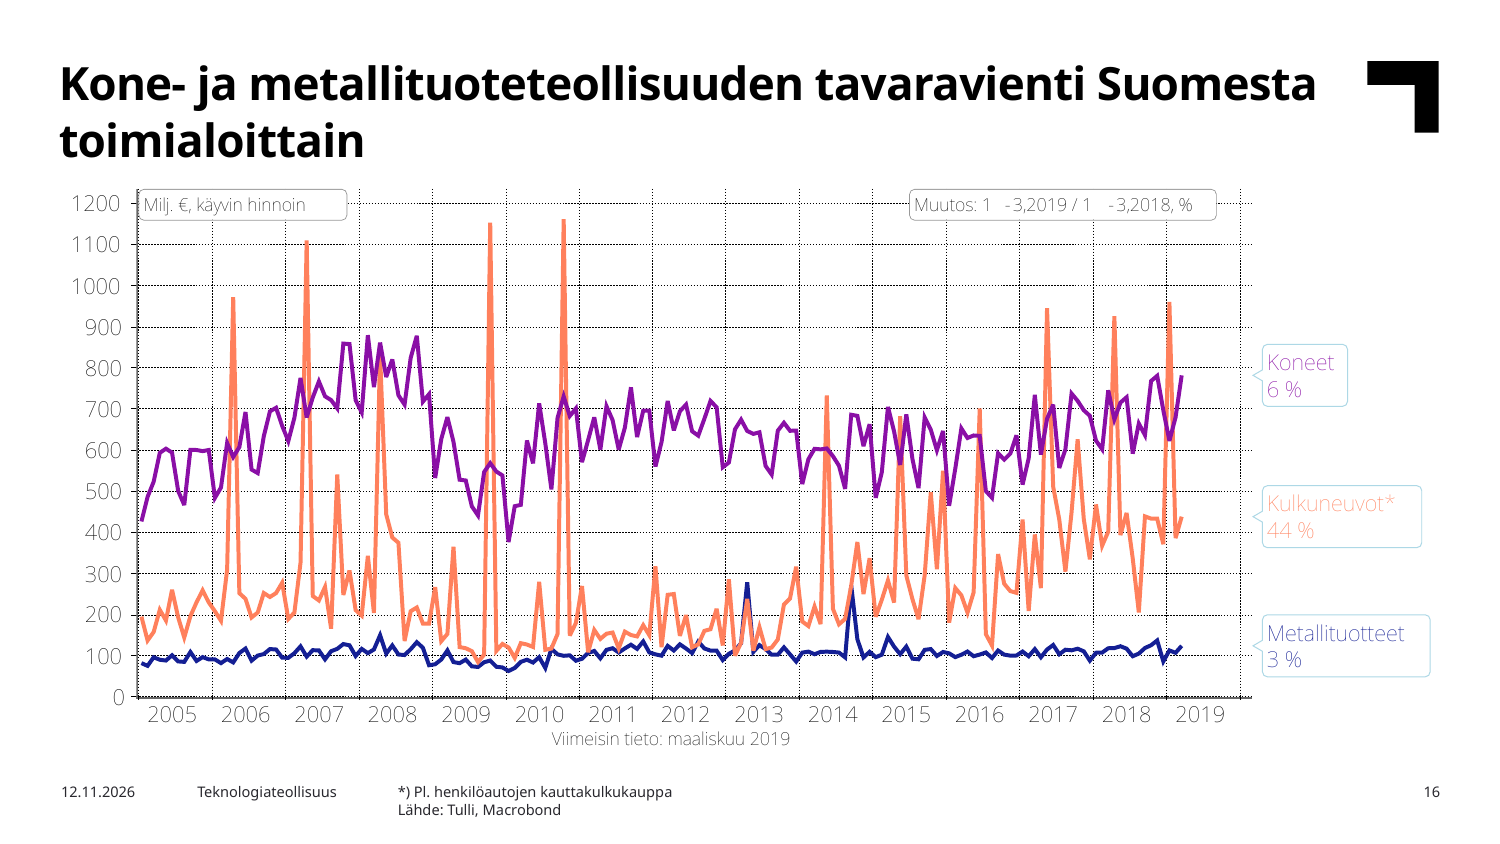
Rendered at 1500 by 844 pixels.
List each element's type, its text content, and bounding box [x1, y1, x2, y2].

list *) Pl. henkilöautojen kauttakulkukauppa Lähde: Tulli, Macrobond [382, 775, 871, 803]
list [62, 180, 1439, 763]
slide_number 16 [1313, 775, 1456, 803]
footer Teknologiateollisuus [182, 775, 382, 803]
list Kone- ja metallituoteteollisuuden tavaravienti Suomesta toimialoittain [41, 46, 1353, 153]
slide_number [46, 775, 182, 803]
